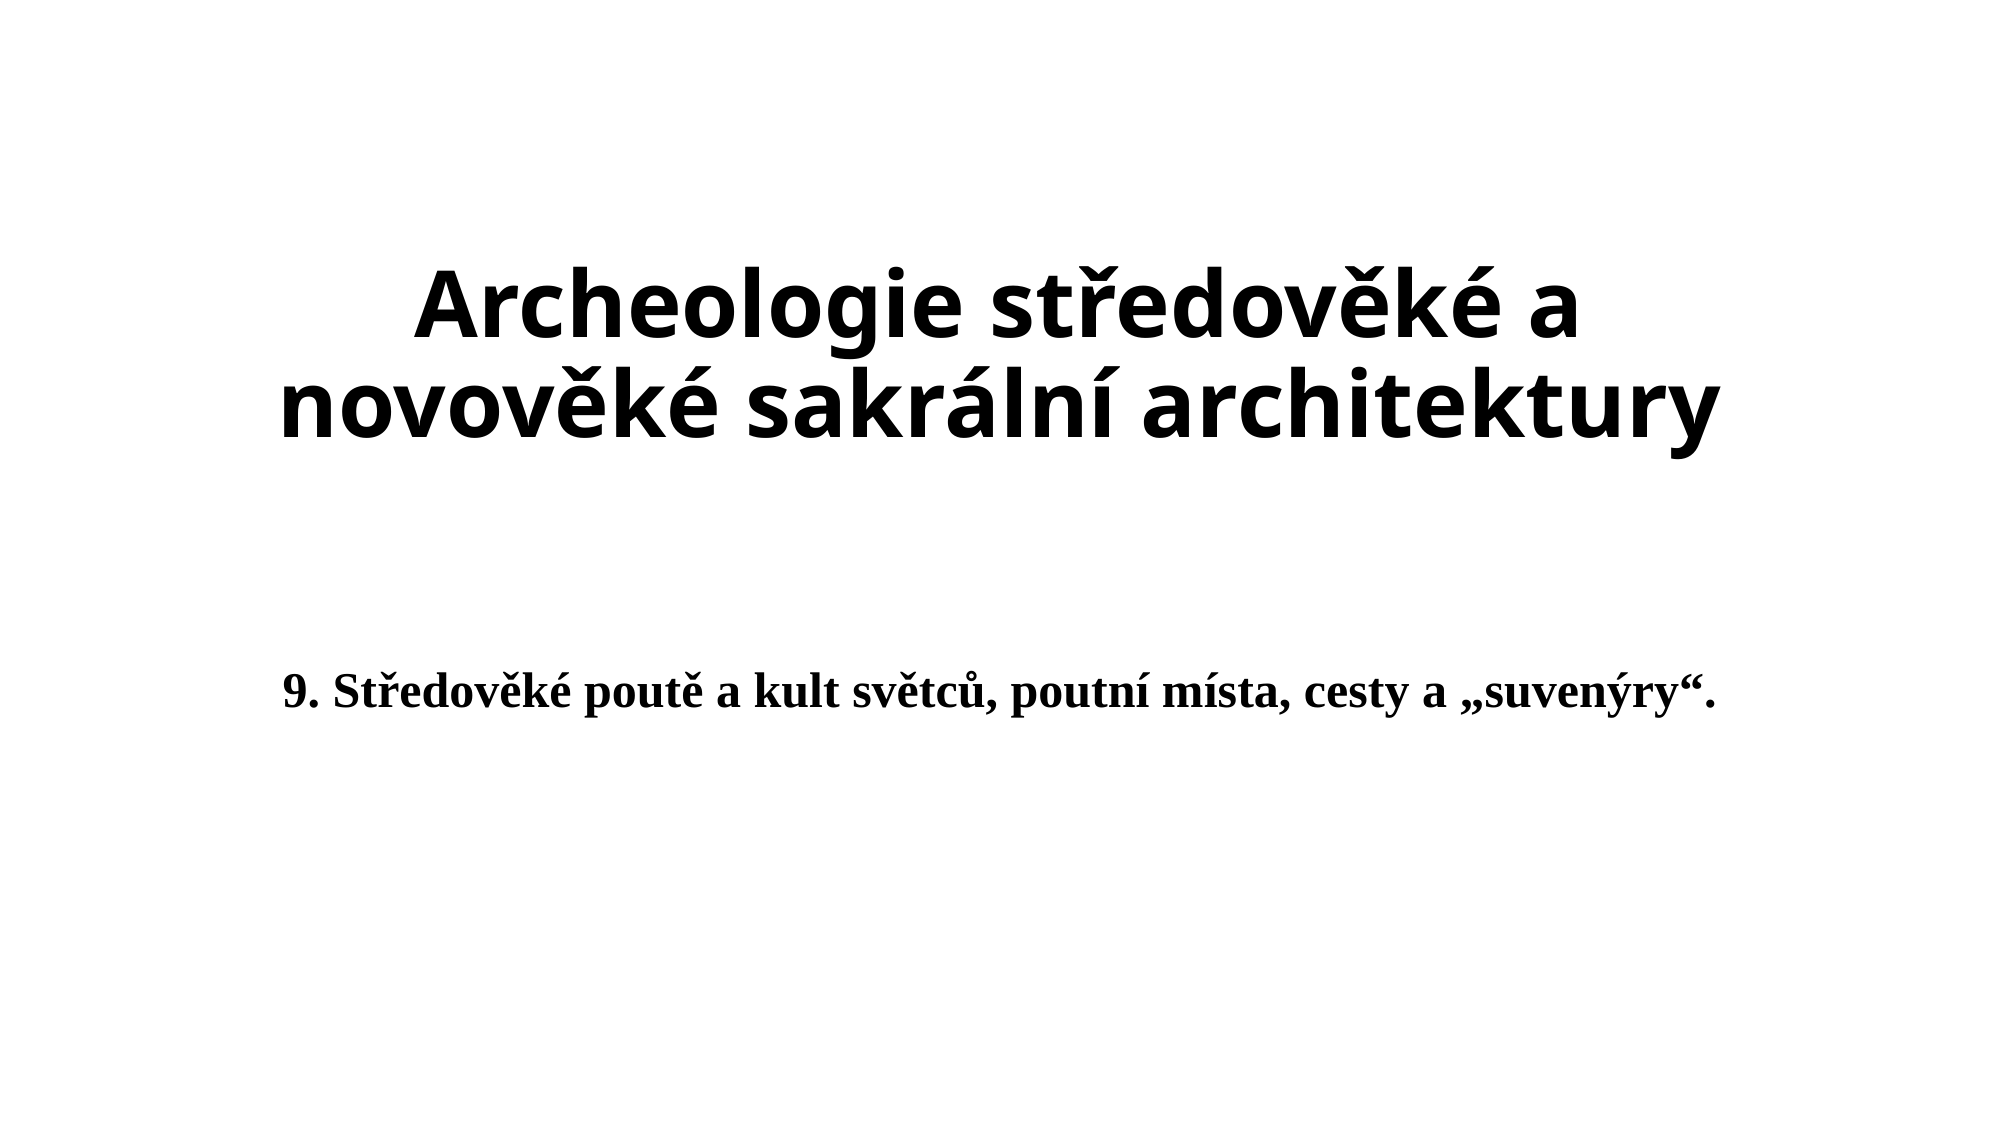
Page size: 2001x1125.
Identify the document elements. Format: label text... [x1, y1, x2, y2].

subtitle 9. Středověké poutě a kult světců, poutní místa, cesty a „suvenýry“. [249, 590, 1750, 863]
title Archeologie středověké a novověké sakrální architektury [249, 184, 1750, 576]
